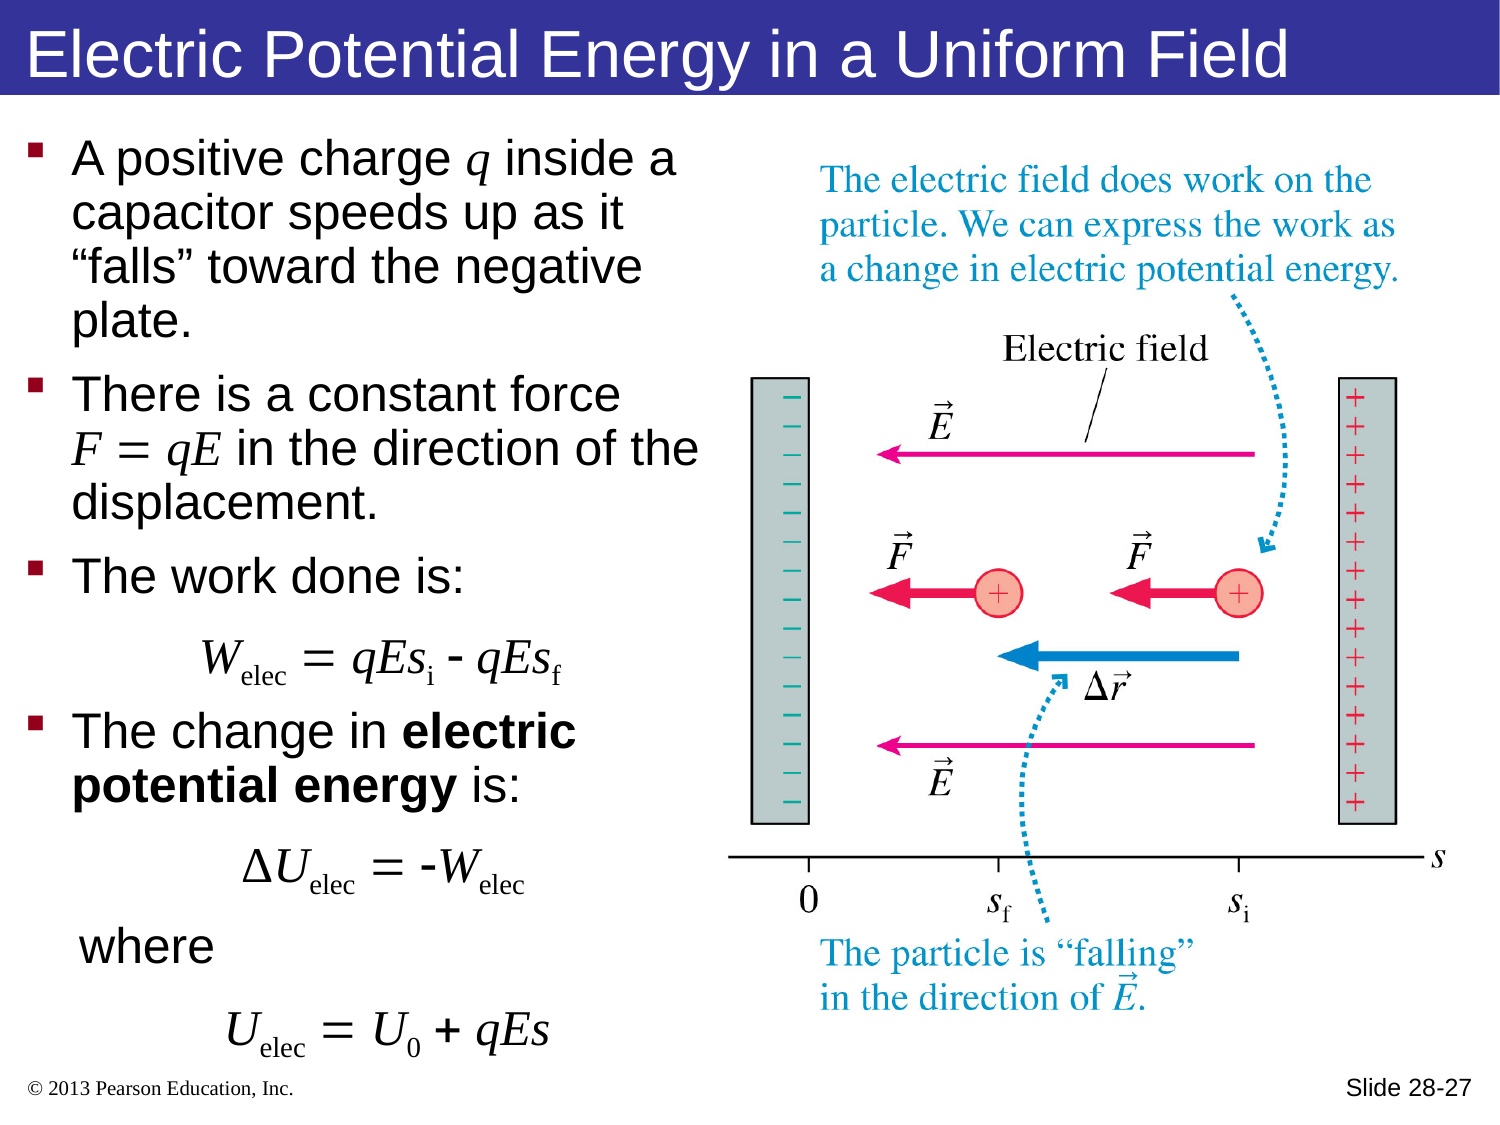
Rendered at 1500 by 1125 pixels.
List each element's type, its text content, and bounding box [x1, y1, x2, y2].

picture [723, 159, 1451, 1013]
text_box A positive charge q inside a capacitor speeds up as it “falls” toward the negative plate. There is a constant force F  qE in the direction of the displacement. The work done is: Welec  qEsi  qEsf The change in electric potential energy is: ΔUelec  Welec where Uelec  U0  qEs [10, 124, 750, 1065]
title Electric Potential Energy in a Uniform Field [10, 17, 1381, 85]
text_box Slide 28-27 [1287, 1064, 1488, 1103]
